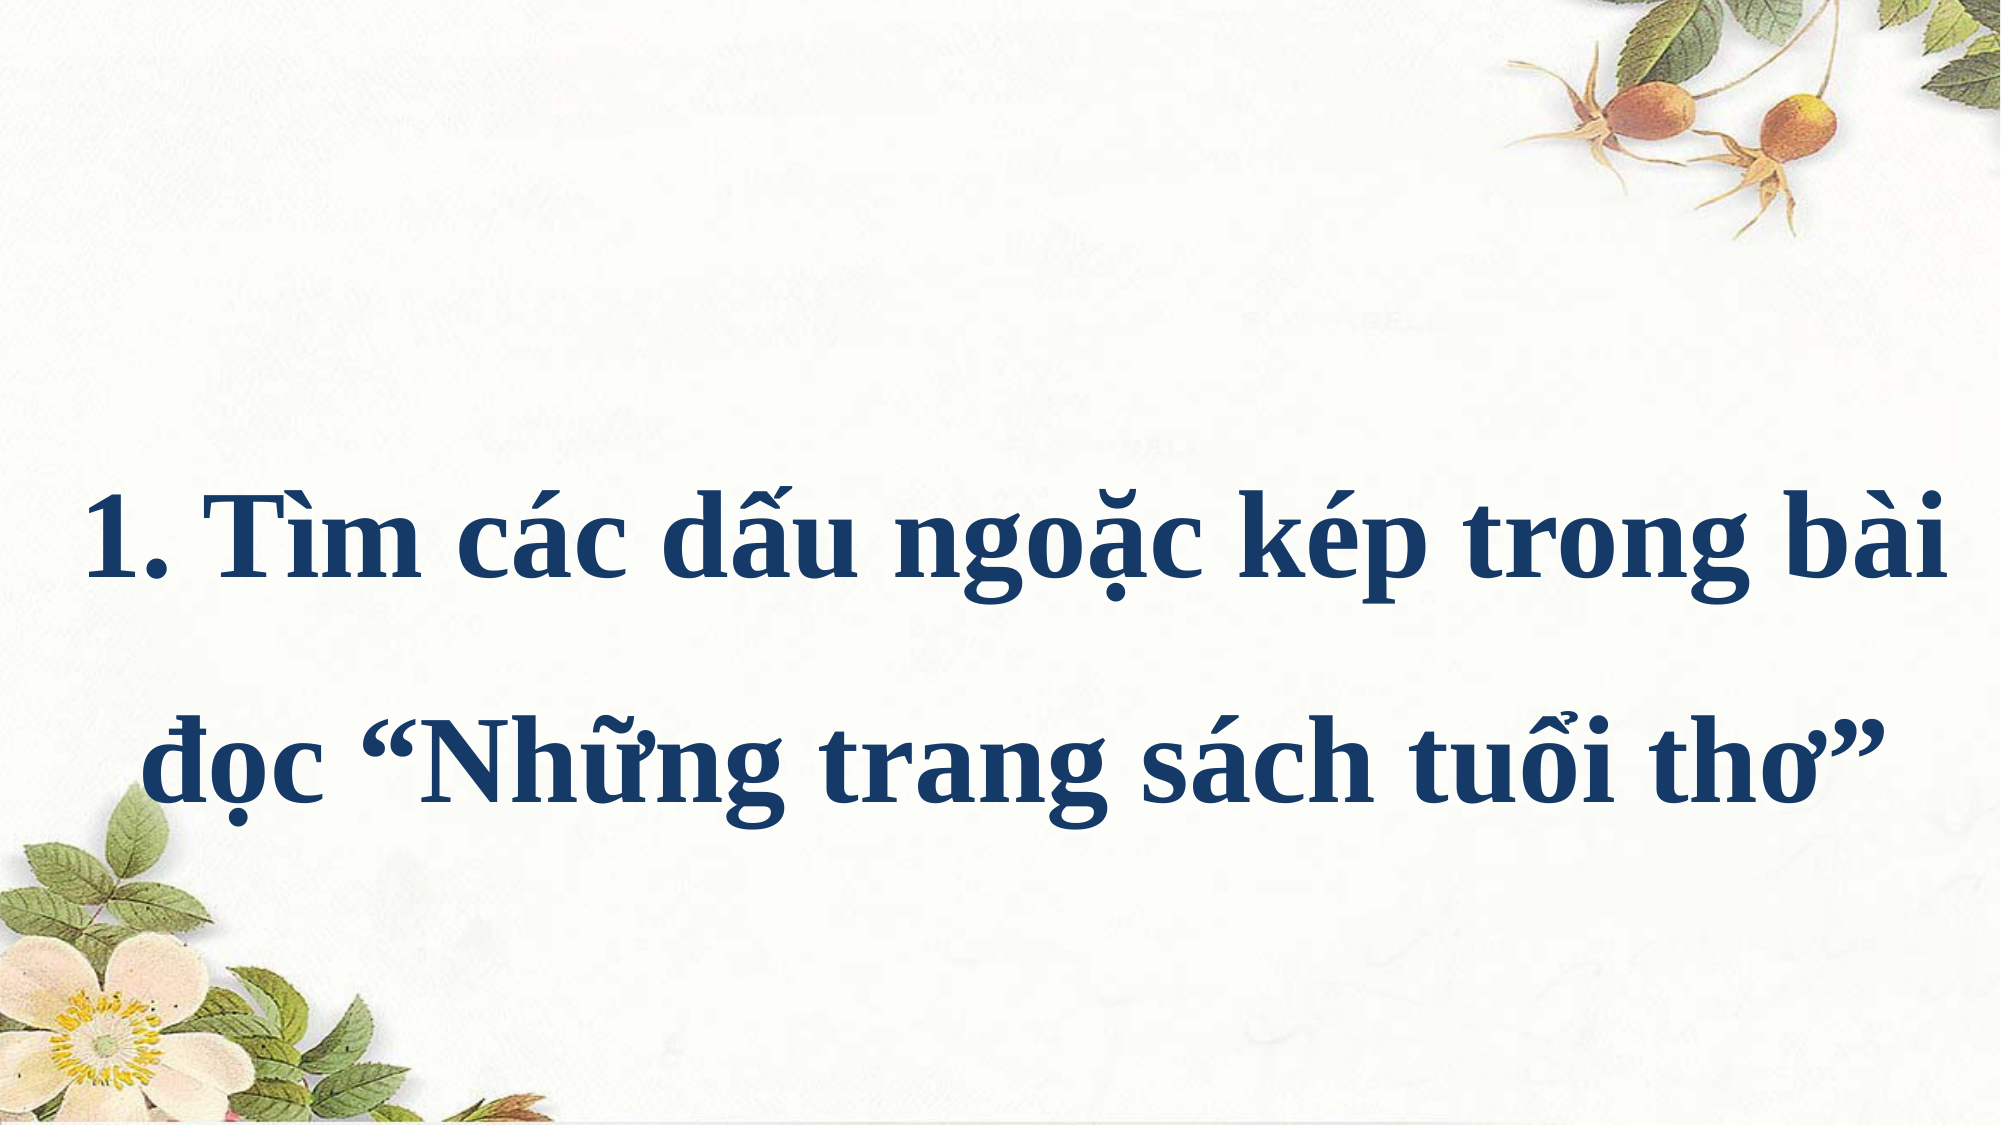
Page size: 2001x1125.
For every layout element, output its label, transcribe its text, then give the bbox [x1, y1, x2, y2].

text_box 1. Tìm các dấu ngoặc kép trong bài đọc “Những trang sách tuổi thơ” [0, 369, 2000, 835]
picture [0, 0, 2001, 1125]
